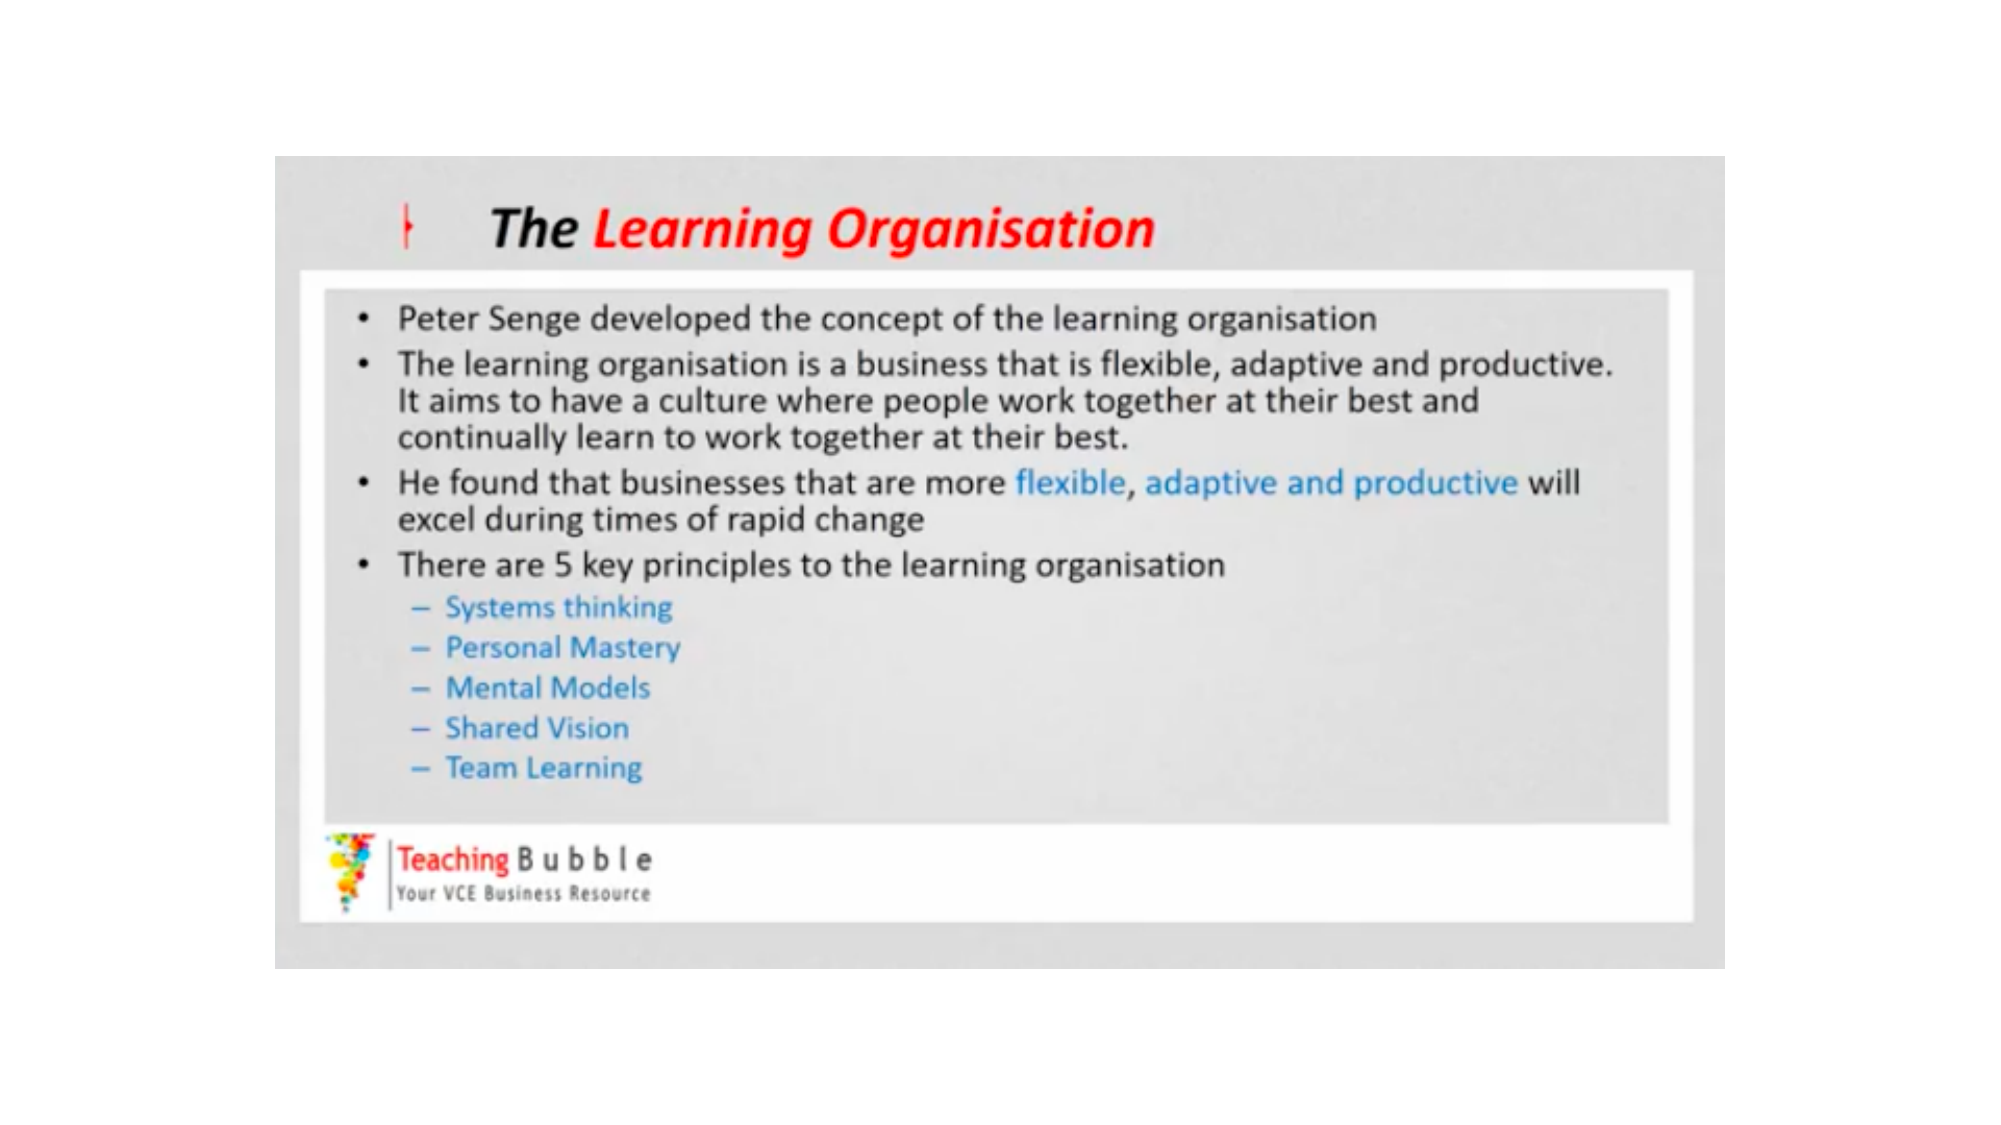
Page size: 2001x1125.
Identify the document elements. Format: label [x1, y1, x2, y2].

picture [274, 156, 1725, 969]
